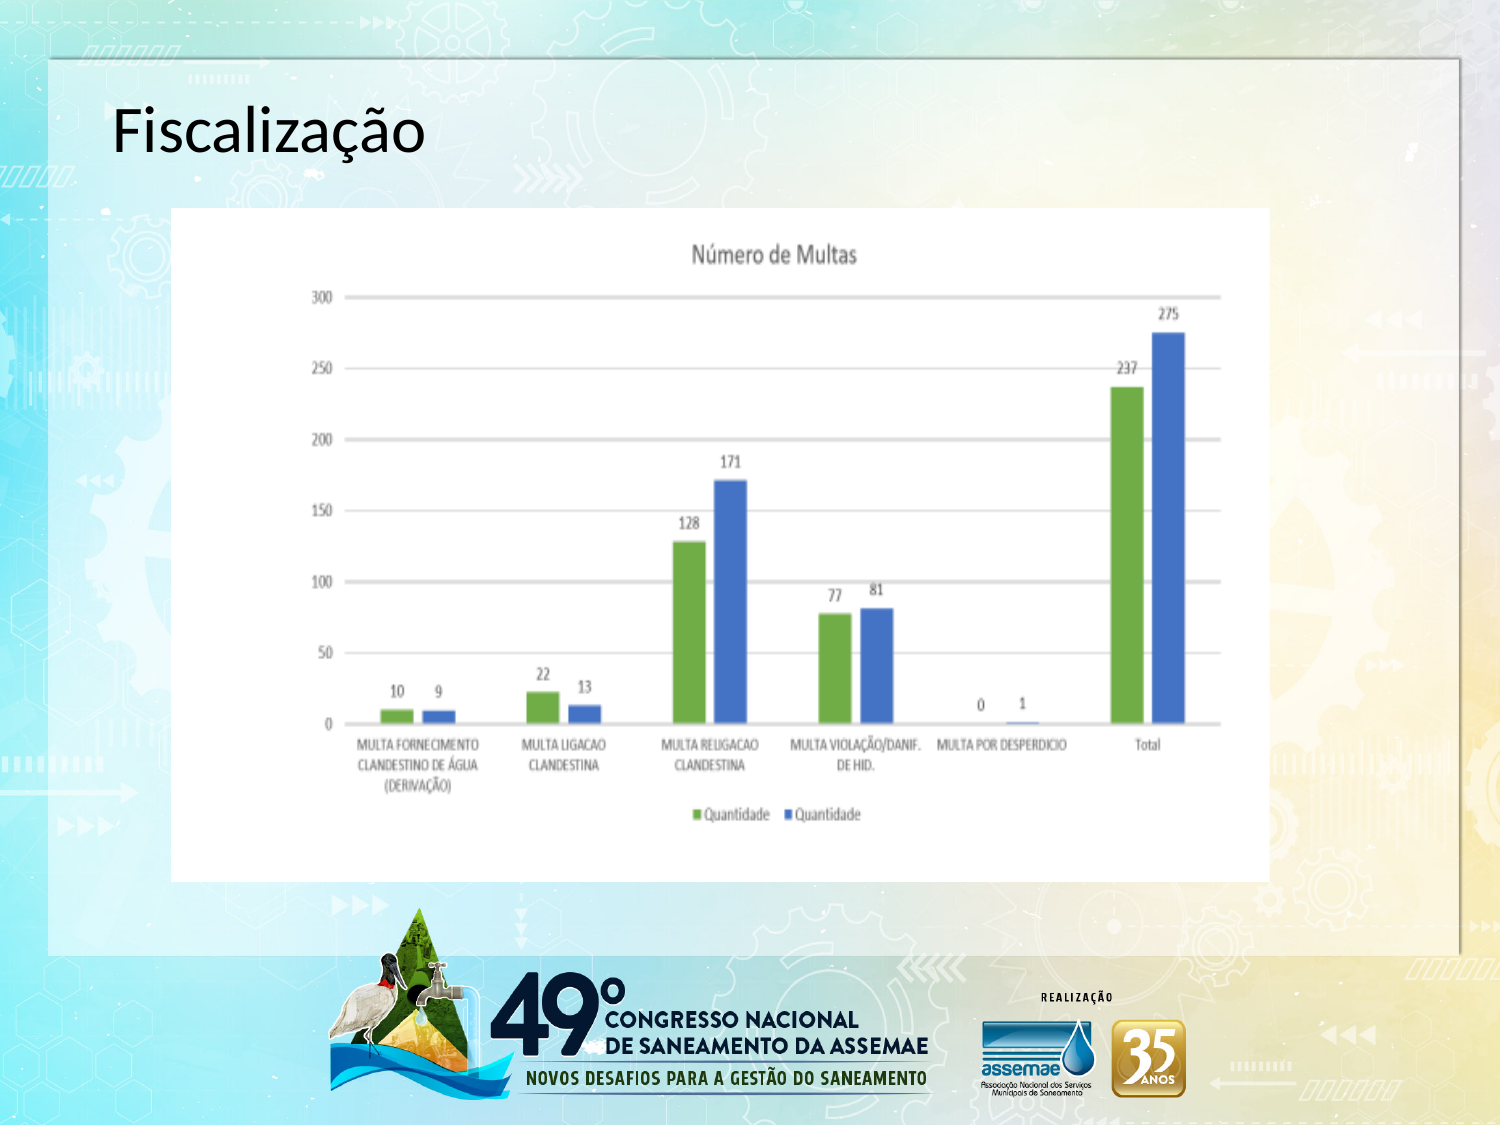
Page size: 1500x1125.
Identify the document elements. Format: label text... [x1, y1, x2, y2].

picture [0, 0, 1500, 1125]
title Fiscalização [97, 78, 1403, 787]
